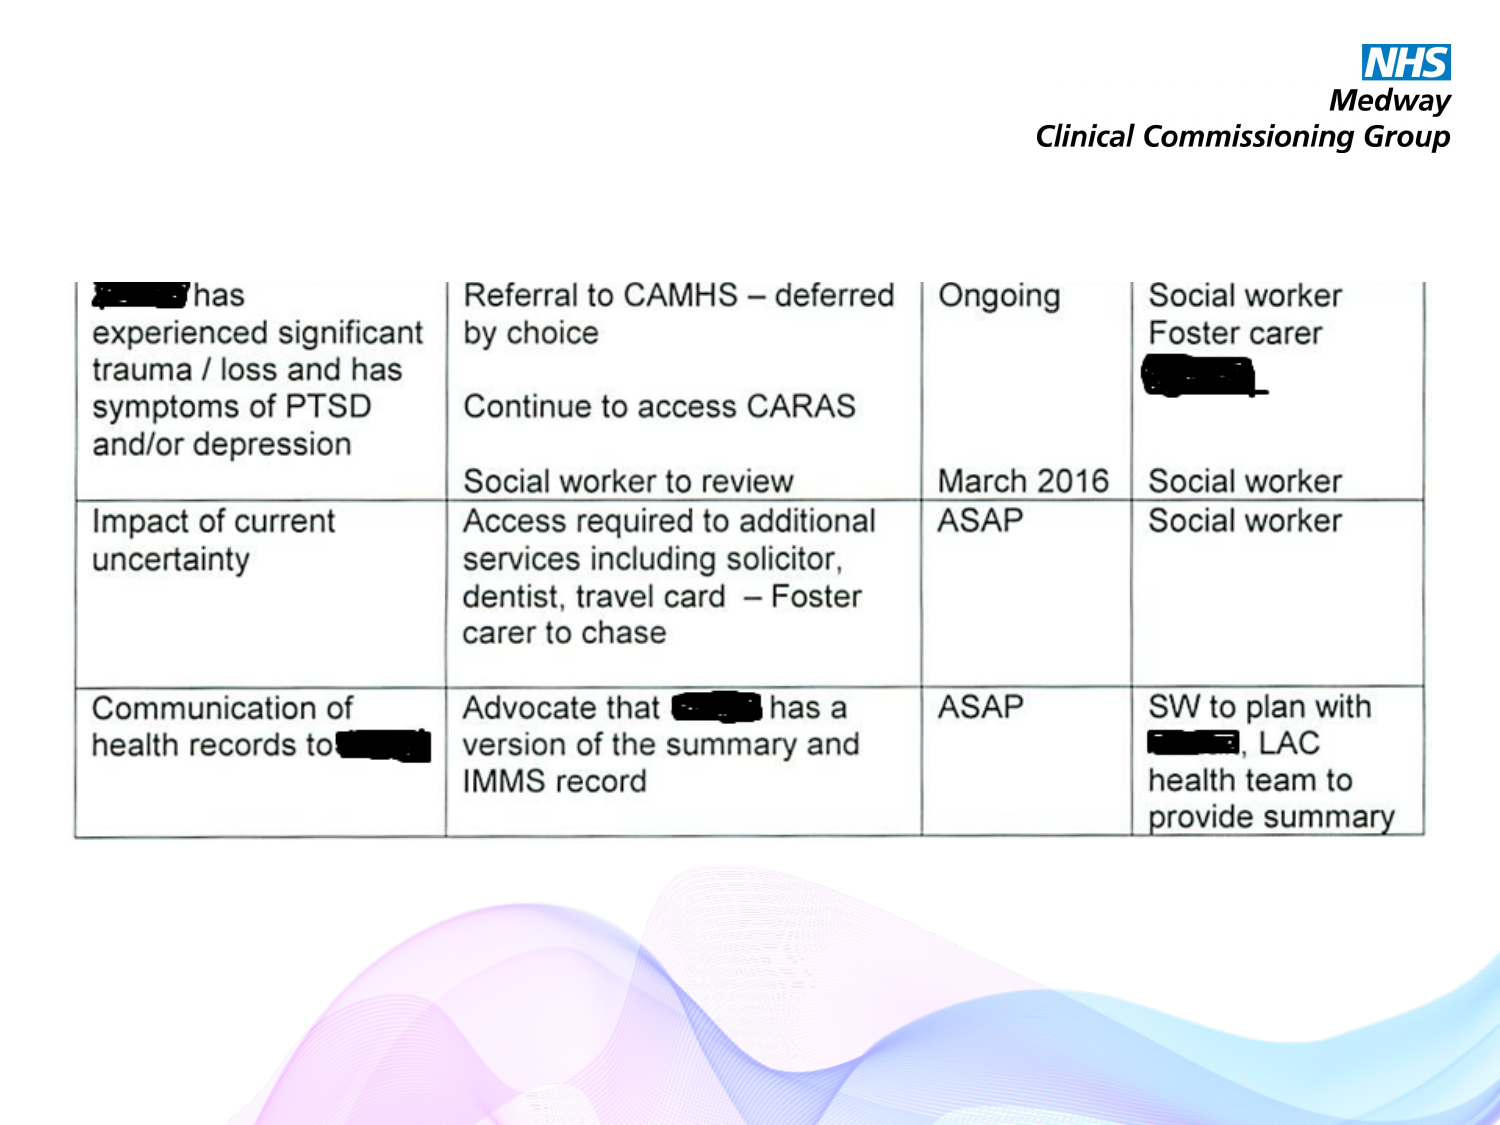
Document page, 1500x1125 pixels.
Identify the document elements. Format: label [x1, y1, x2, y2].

picture [67, 282, 1500, 1125]
picture [1037, 44, 1452, 153]
